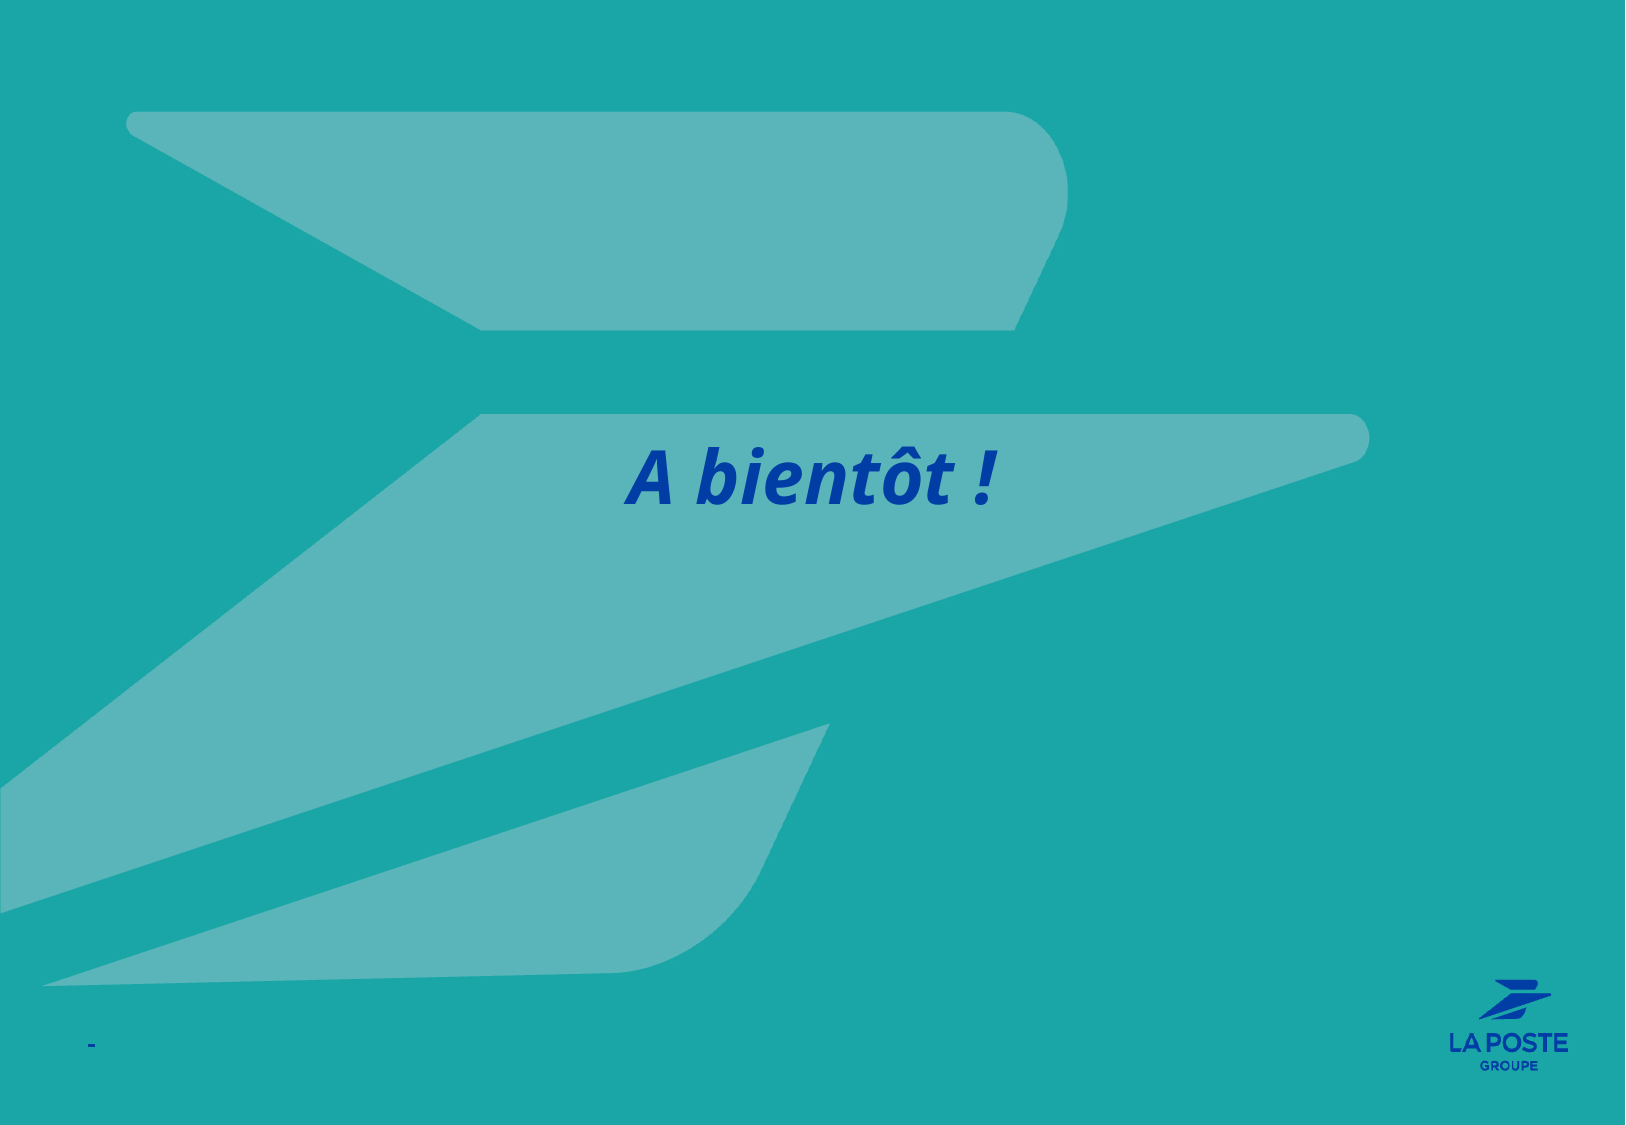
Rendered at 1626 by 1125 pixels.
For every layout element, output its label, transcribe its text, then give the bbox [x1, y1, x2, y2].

list A bientôt ! [68, 90, 1557, 859]
picture [0, 0, 1625, 1125]
